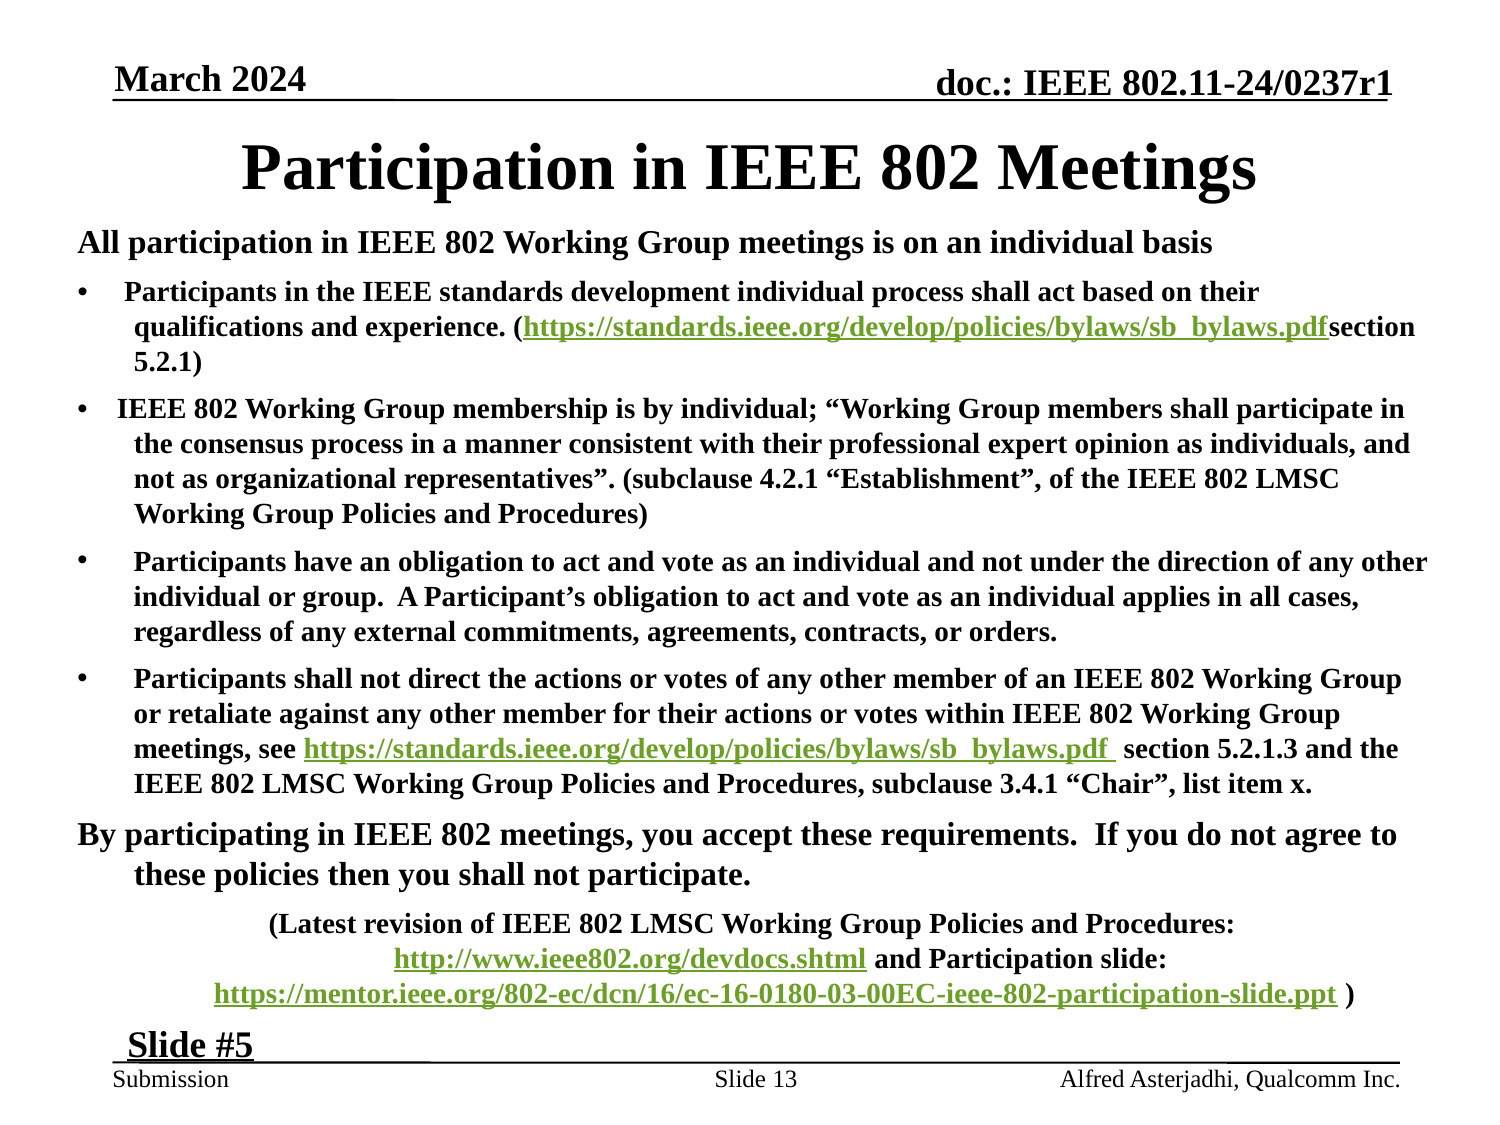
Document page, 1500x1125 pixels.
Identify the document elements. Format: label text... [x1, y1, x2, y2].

title Participation in IEEE 802 Meetings [112, 112, 1388, 212]
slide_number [114, 54, 493, 100]
slide_number Slide 13 [712, 1061, 800, 1123]
footer Alfred Asterjadhi, Qualcomm Inc. [878, 1061, 1402, 1093]
list All participation in IEEE 802 Working Group meetings is on an individual basis • Participants in the IEEE standards development individual process shall act based on their qualifications and experience. (https://standards.ieee.org/develop/policies/bylaws/sb_bylaws.pdfsection 5.2.1) • IEEE 802 Working Group membership is by individual; “Working Group members shall participate in the consensus process in a manner consistent with their professional expert opinion as individuals, and not as organizational representatives”. (subclause 4.2.1 “Establishment”, of the IEEE 802 LMSC Working Group Policies and Procedures) Participants have an obligation to act and vote as an individual and not under the direction of any other individual or group. A Participant’s obligation to act and vote as an individual applies in all cases, regardless of any external commitments, agreements, contracts, or orders. Participants shall not direct the actions or votes of any other member of an IEEE 802 Working Group or retaliate against any other member for their actions or votes within IEEE 802 Working Group meetings, see https://standards.ieee.org/develop/policies/bylaws/sb_bylaws.pdf section 5.2.1.3 and the IEEE 802 LMSC Working Group Policies and Procedures, subclause 3.4.1 “Chair”, list item x. By participating in IEEE 802 meetings, you accept these requirements. If you do not agree to these policies then you shall not participate. (Latest revision of IEEE 802 LMSC Working Group Policies and Procedures: http://www.ieee802.org/devdocs.shtml and Participation slide: https://mentor.ieee.org/802-ec/dcn/16/ec-16-0180-03-00EC-ieee-802-participation-slide.ppt ) [62, 212, 1451, 1001]
text_box Slide #5 [112, 1012, 269, 1073]
